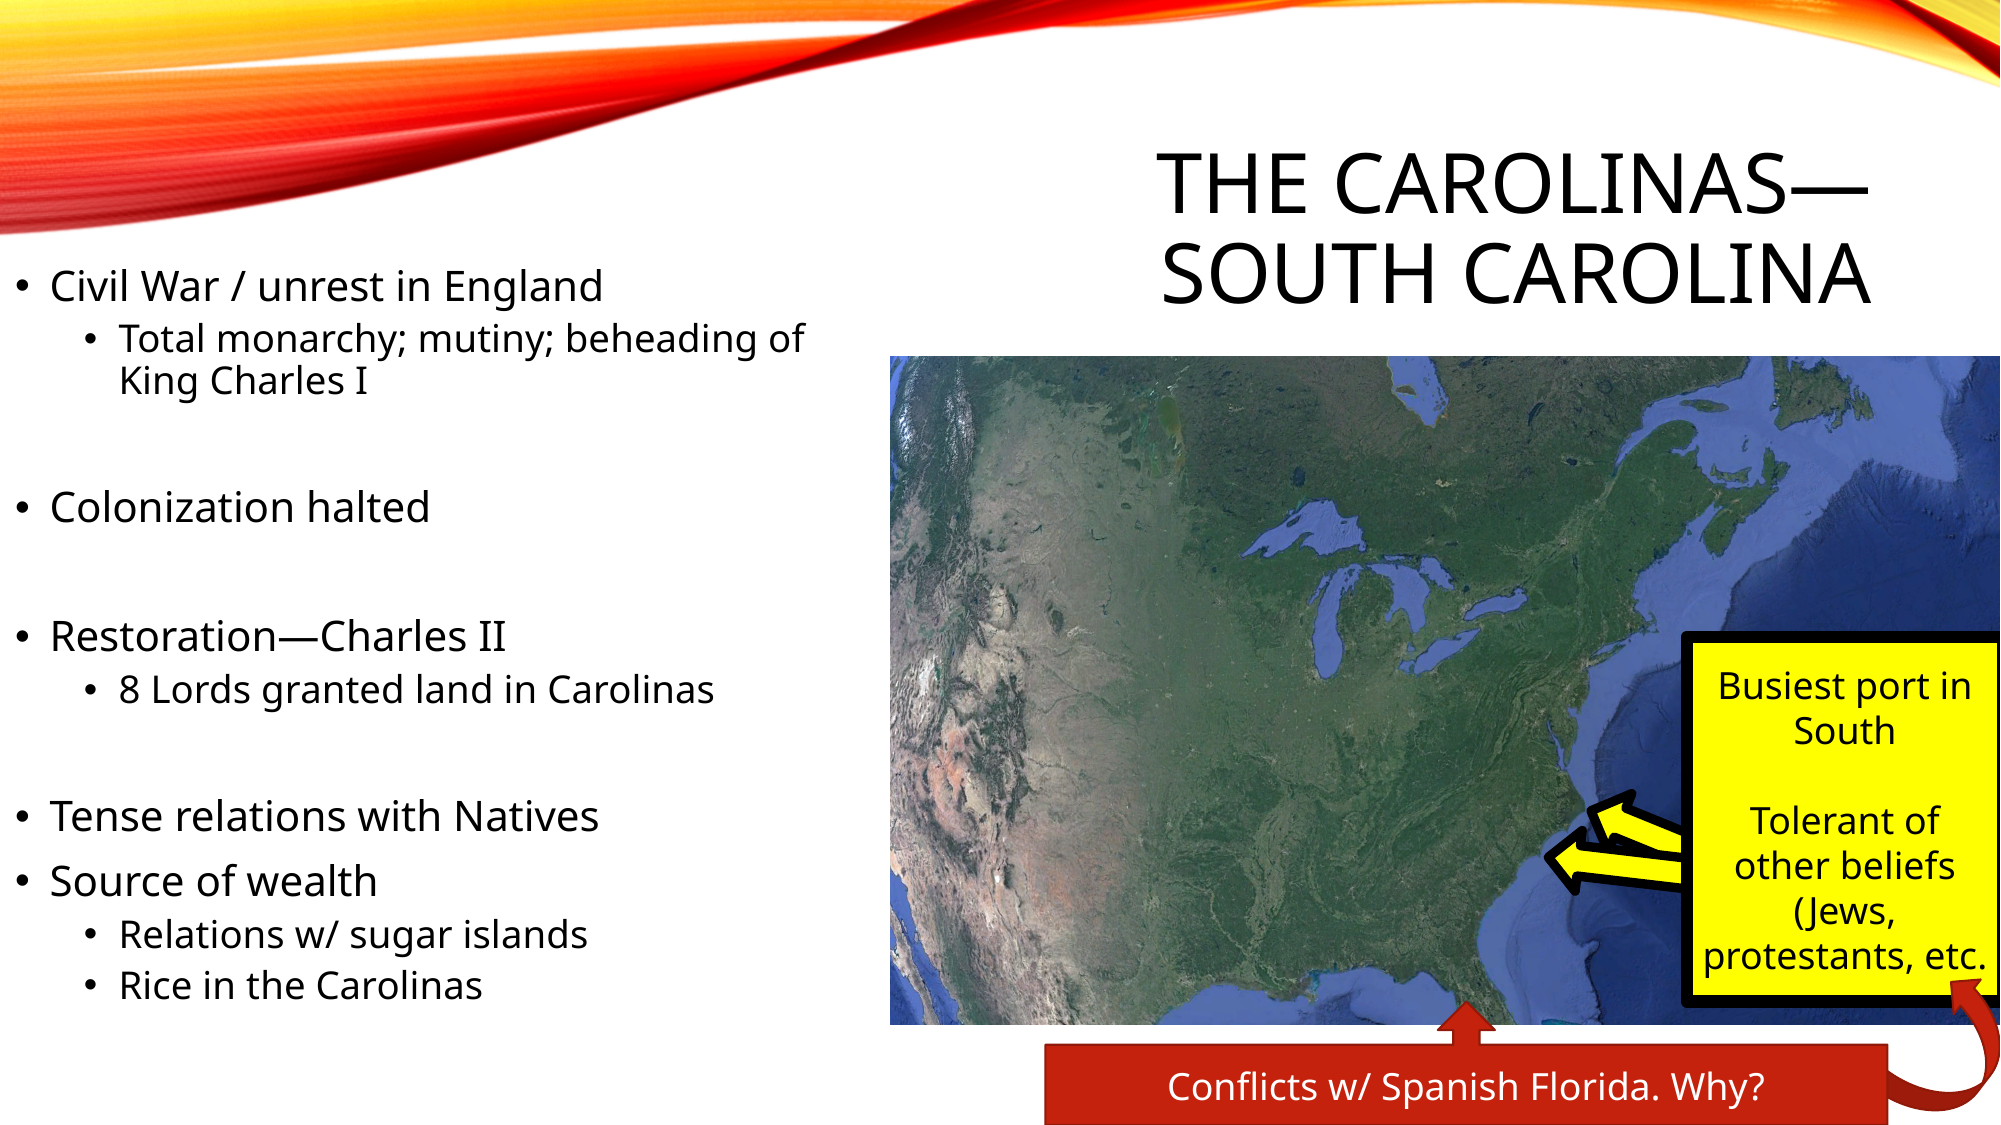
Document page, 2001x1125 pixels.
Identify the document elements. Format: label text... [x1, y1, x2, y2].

picture [889, 355, 2000, 1025]
text_box Conflicts w/ Spanish Florida. Why? [1044, 1025, 1889, 1125]
list Civil War / unrest in England Total monarchy; mutiny; beheading of King Charles I Colonization halted Restoration—Charles II 8 Lords granted land in Carolinas Tense relations with Natives Source of wealth Relations w/ sugar islands Rice in the Carolinas [0, 257, 853, 1023]
text_box [1889, 1025, 2000, 1112]
title The Carolinas— South Carolina [474, 125, 1888, 338]
picture [0, 0, 2000, 237]
